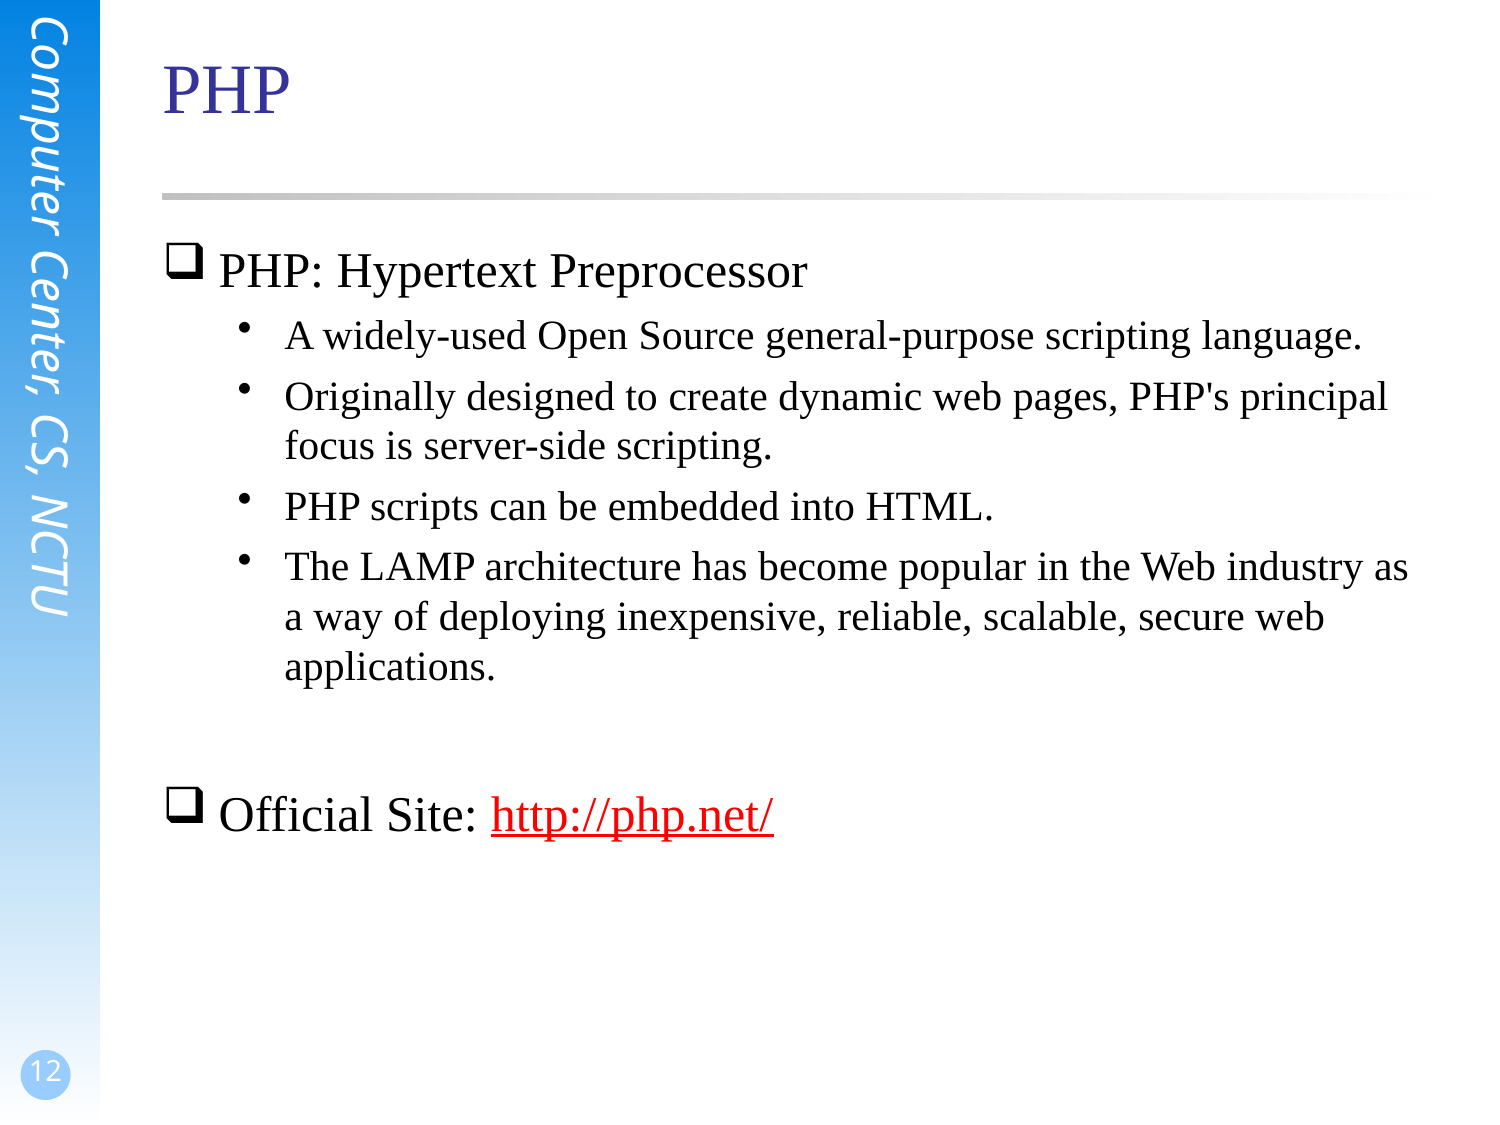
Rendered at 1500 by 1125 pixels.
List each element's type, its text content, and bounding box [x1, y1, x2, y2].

list PHP: Hypertext Preprocessor A widely-used Open Source general-purpose scripting language. Originally designed to create dynamic web pages, PHP's principal focus is server-side scripting. PHP scripts can be embedded into HTML. The LAMP architecture has become popular in the Web industry as a way of deploying inexpensive, reliable, scalable, secure web applications. Official Site: http://php.net/ [162, 237, 1438, 1000]
title PHP [162, 42, 1438, 231]
